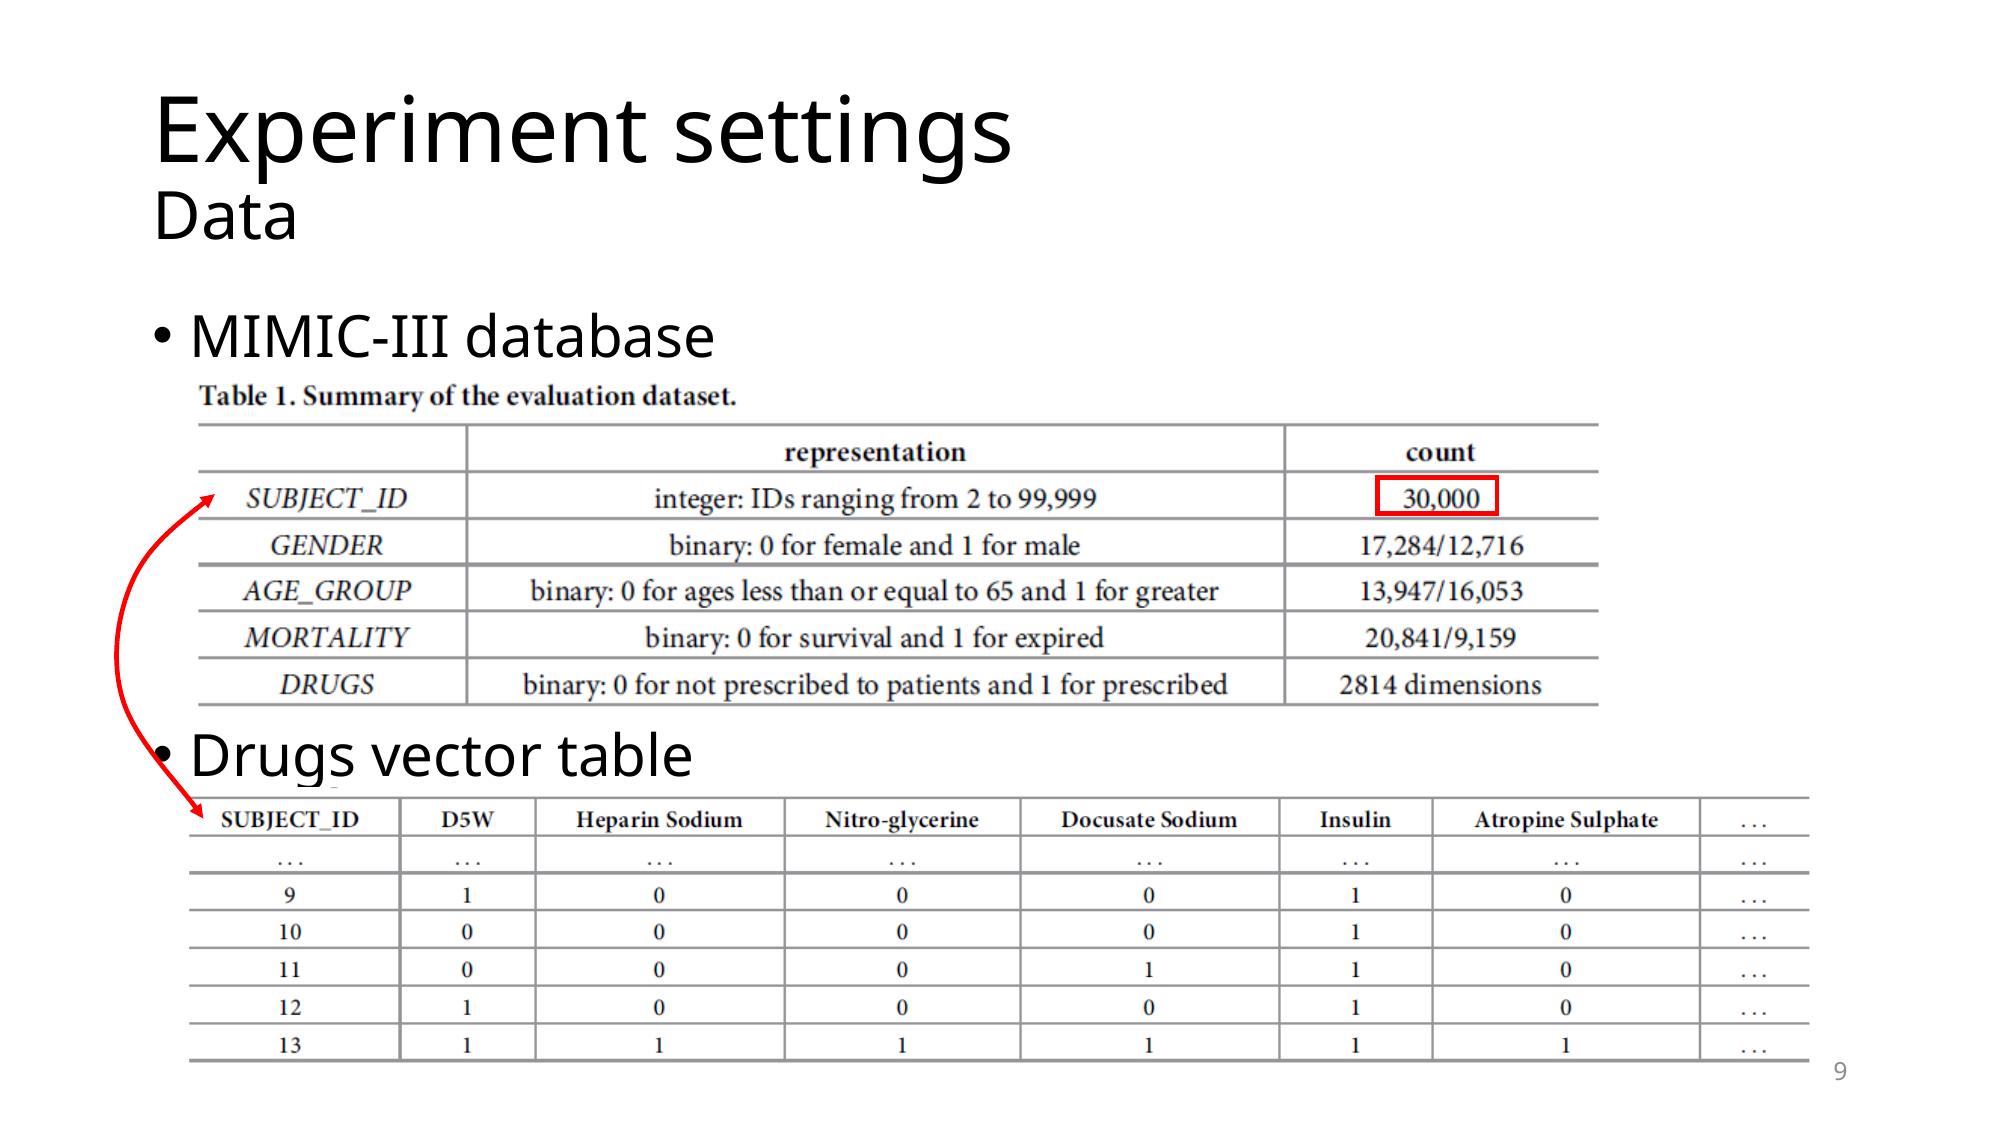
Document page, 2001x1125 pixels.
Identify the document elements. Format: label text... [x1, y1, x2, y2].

picture [182, 787, 1818, 1066]
list MIMIC-III database Drugs vector table [137, 299, 1863, 1014]
text_box [115, 509, 207, 792]
picture [194, 372, 1614, 720]
slide_number 9 [1412, 1042, 1863, 1103]
title Experiment settings Data [137, 59, 1863, 278]
